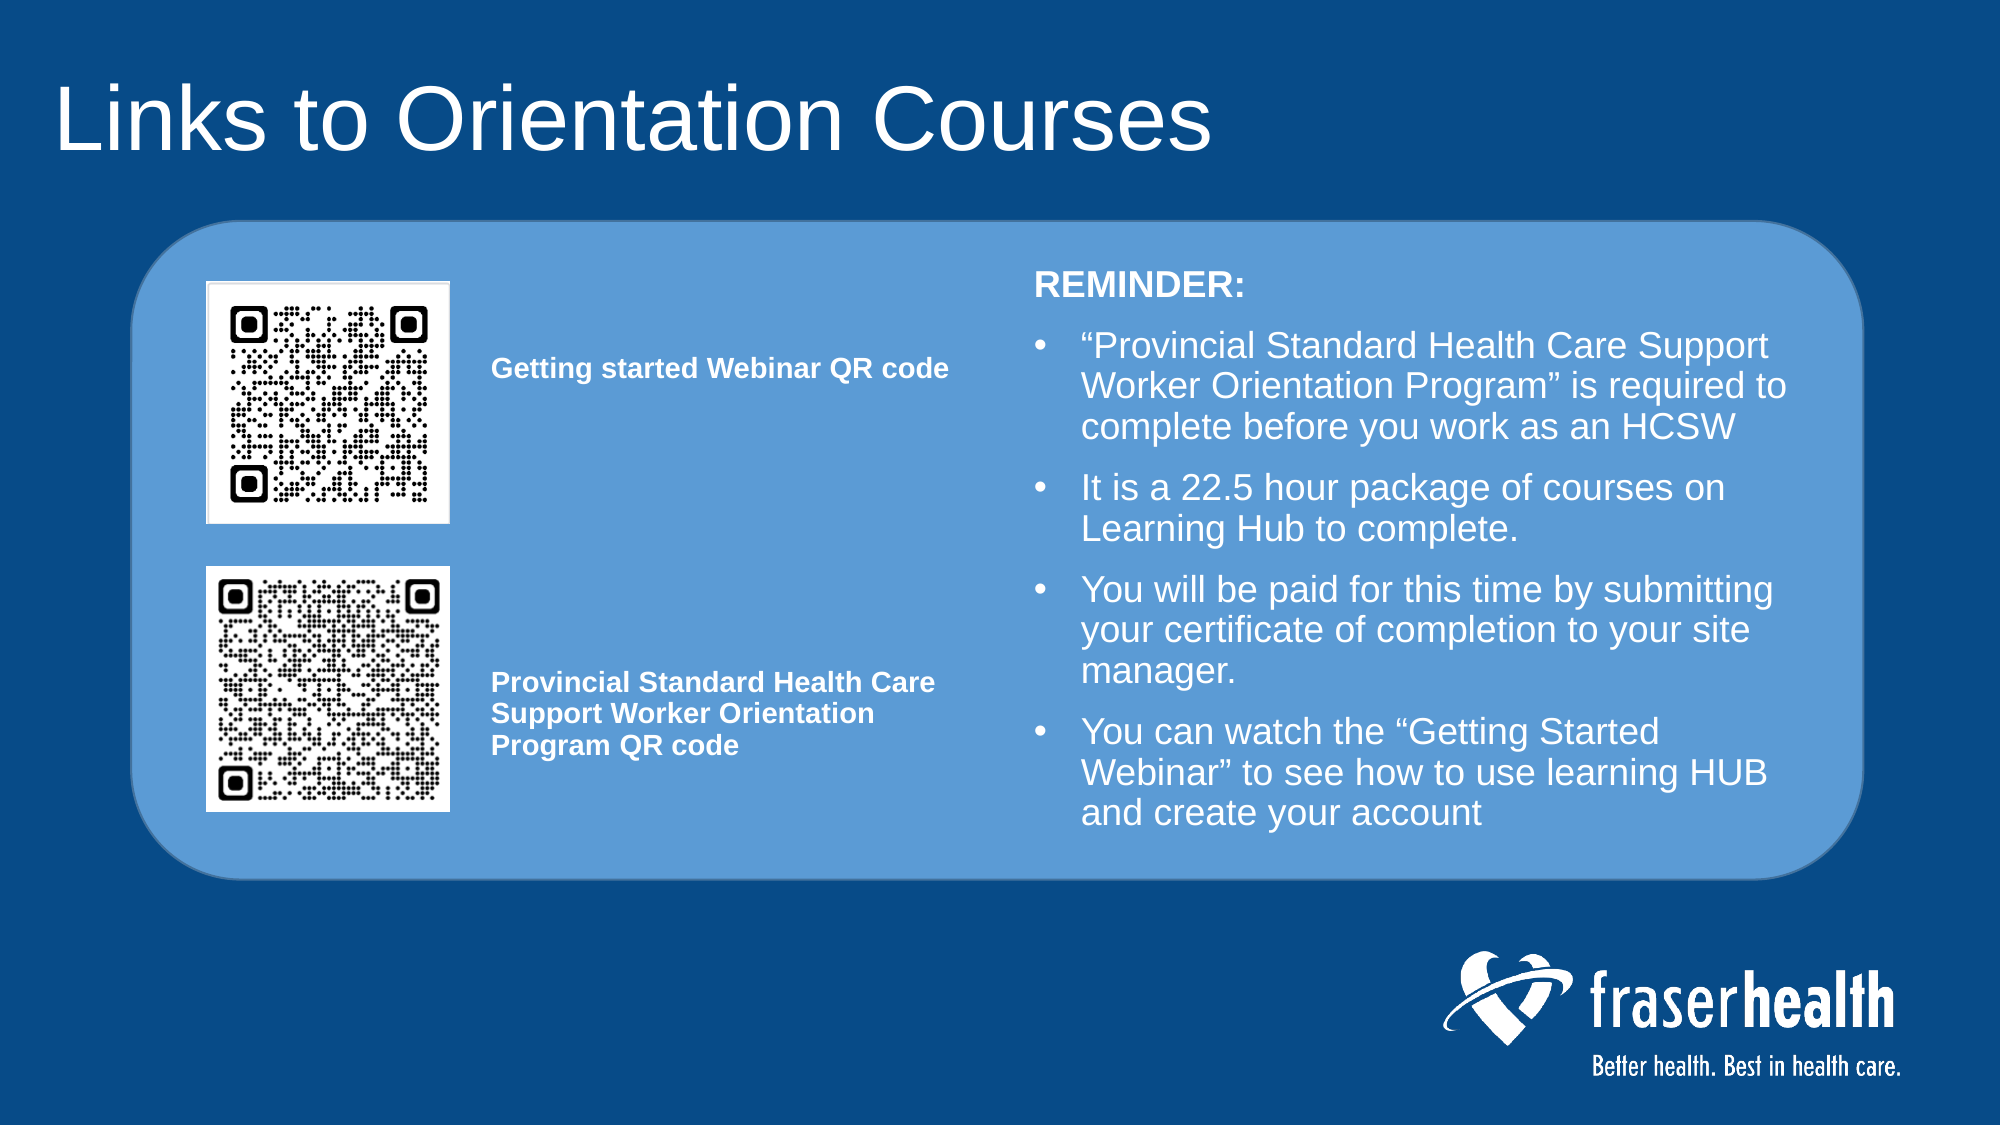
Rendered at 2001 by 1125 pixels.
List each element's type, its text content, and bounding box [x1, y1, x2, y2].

picture [206, 281, 450, 524]
list Getting started Webinar QR code Provincial Standard Health Care Support Worker Orientation Program QR code [475, 346, 966, 847]
picture [1443, 951, 1900, 1076]
text_box REMINDER: “Provincial Standard Health Care Support Worker Orientation Program” is required to complete before you work as an HCSW It is a 22.5 hour package of courses on Learning Hub to complete. You will be paid for this time by submitting your certificate of completion to your site manager. You can watch the “Getting Started Webinar” to see how to use learning HUB and create your account [1018, 257, 1810, 844]
picture [206, 566, 450, 812]
list Links to Orientation Courses [38, 63, 1303, 178]
text_box [130, 219, 1865, 881]
